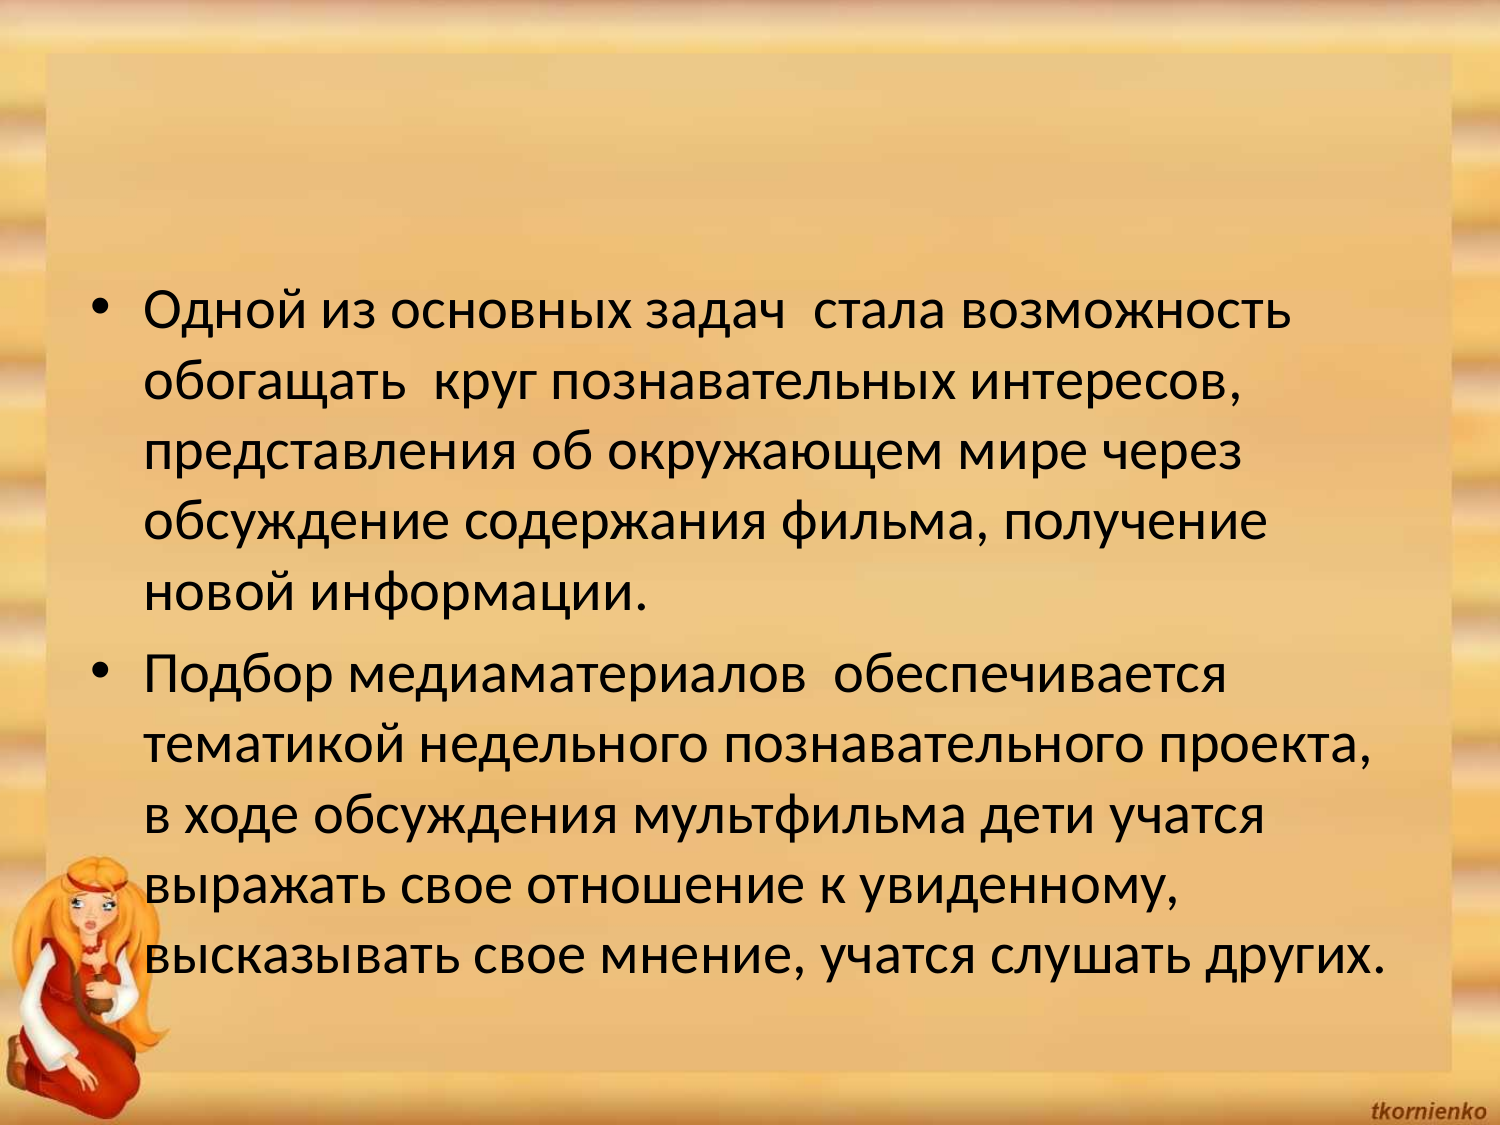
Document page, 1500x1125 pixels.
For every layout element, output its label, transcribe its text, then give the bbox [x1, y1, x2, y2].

picture [0, 0, 1500, 1125]
list Одной из основных задач стала возможность обогащать круг познавательных интересов, представления об окружающем мире через обсуждение содержания фильма, получение новой информации. Подбор медиаматериалов обеспечивается тематикой недельного познавательного проекта, в ходе обсуждения мультфильма дети учатся выражать свое отношение к увиденному, высказывать свое мнение, учатся слушать других. [75, 262, 1425, 1005]
